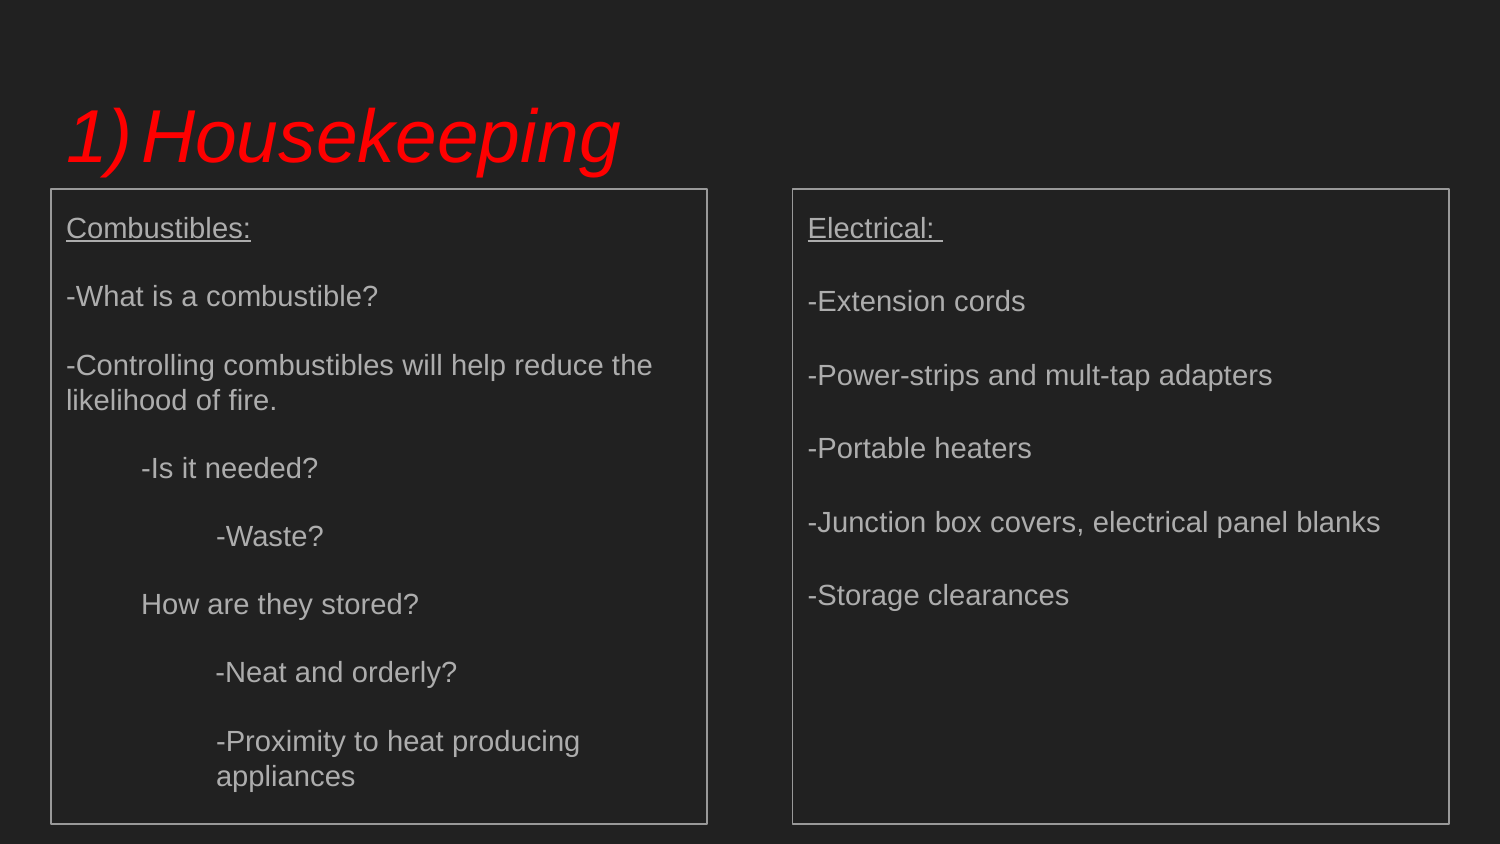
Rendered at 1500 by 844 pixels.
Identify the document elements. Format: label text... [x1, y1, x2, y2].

list Electrical: -Extension cords -Power-strips and mult-tap adapters -Portable heaters -Junction box covers, electrical panel blanks -Storage clearances [792, 189, 1449, 825]
list Combustibles: -What is a combustible? -Controlling combustibles will help reduce the likelihood of fire. -Is it needed? -Waste? How are they stored? -Neat and orderly? -Proximity to heat producing appliances [51, 189, 708, 825]
title Housekeeping [51, 72, 1449, 167]
